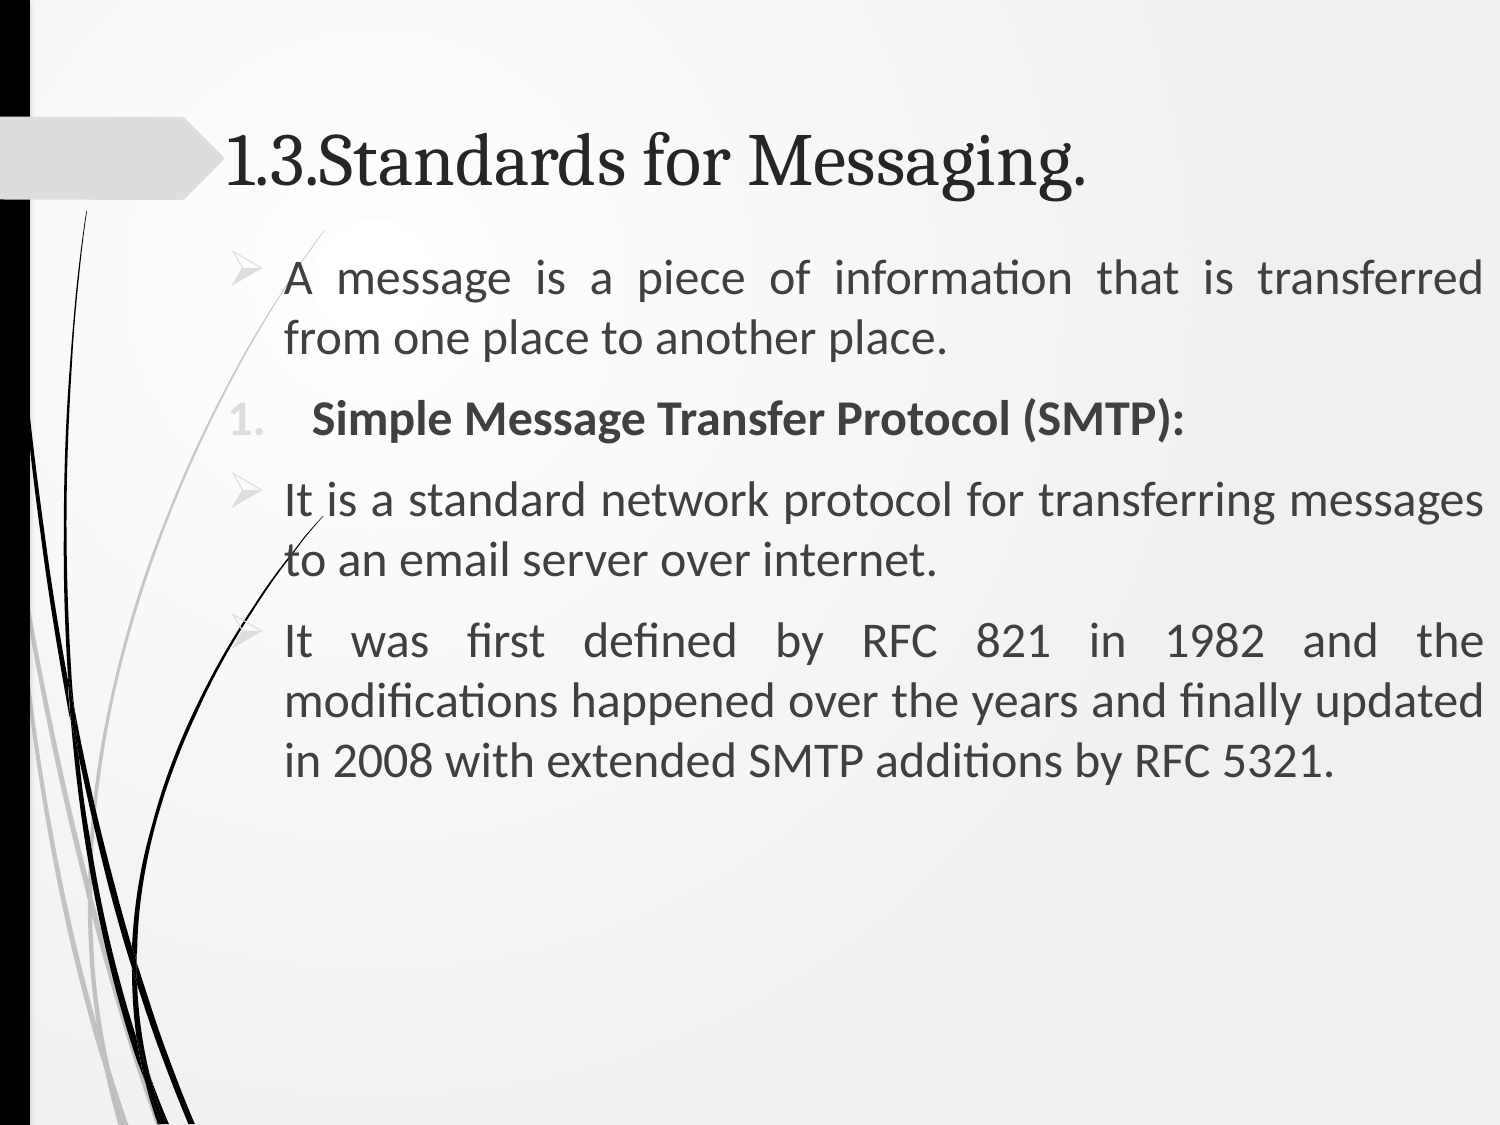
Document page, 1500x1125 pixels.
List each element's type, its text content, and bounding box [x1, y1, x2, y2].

list A message is a piece of information that is transferred from one place to another place. Simple Message Transfer Protocol (SMTP): It is a standard network protocol for transferring messages to an email server over internet. It was first defined by RFC 821 in 1982 and the modifications happened over the years and finally updated in 2008 with extended SMTP additions by RFC 5321. [212, 237, 1500, 970]
title 1.3.Standards for Messaging. [212, 102, 1400, 237]
